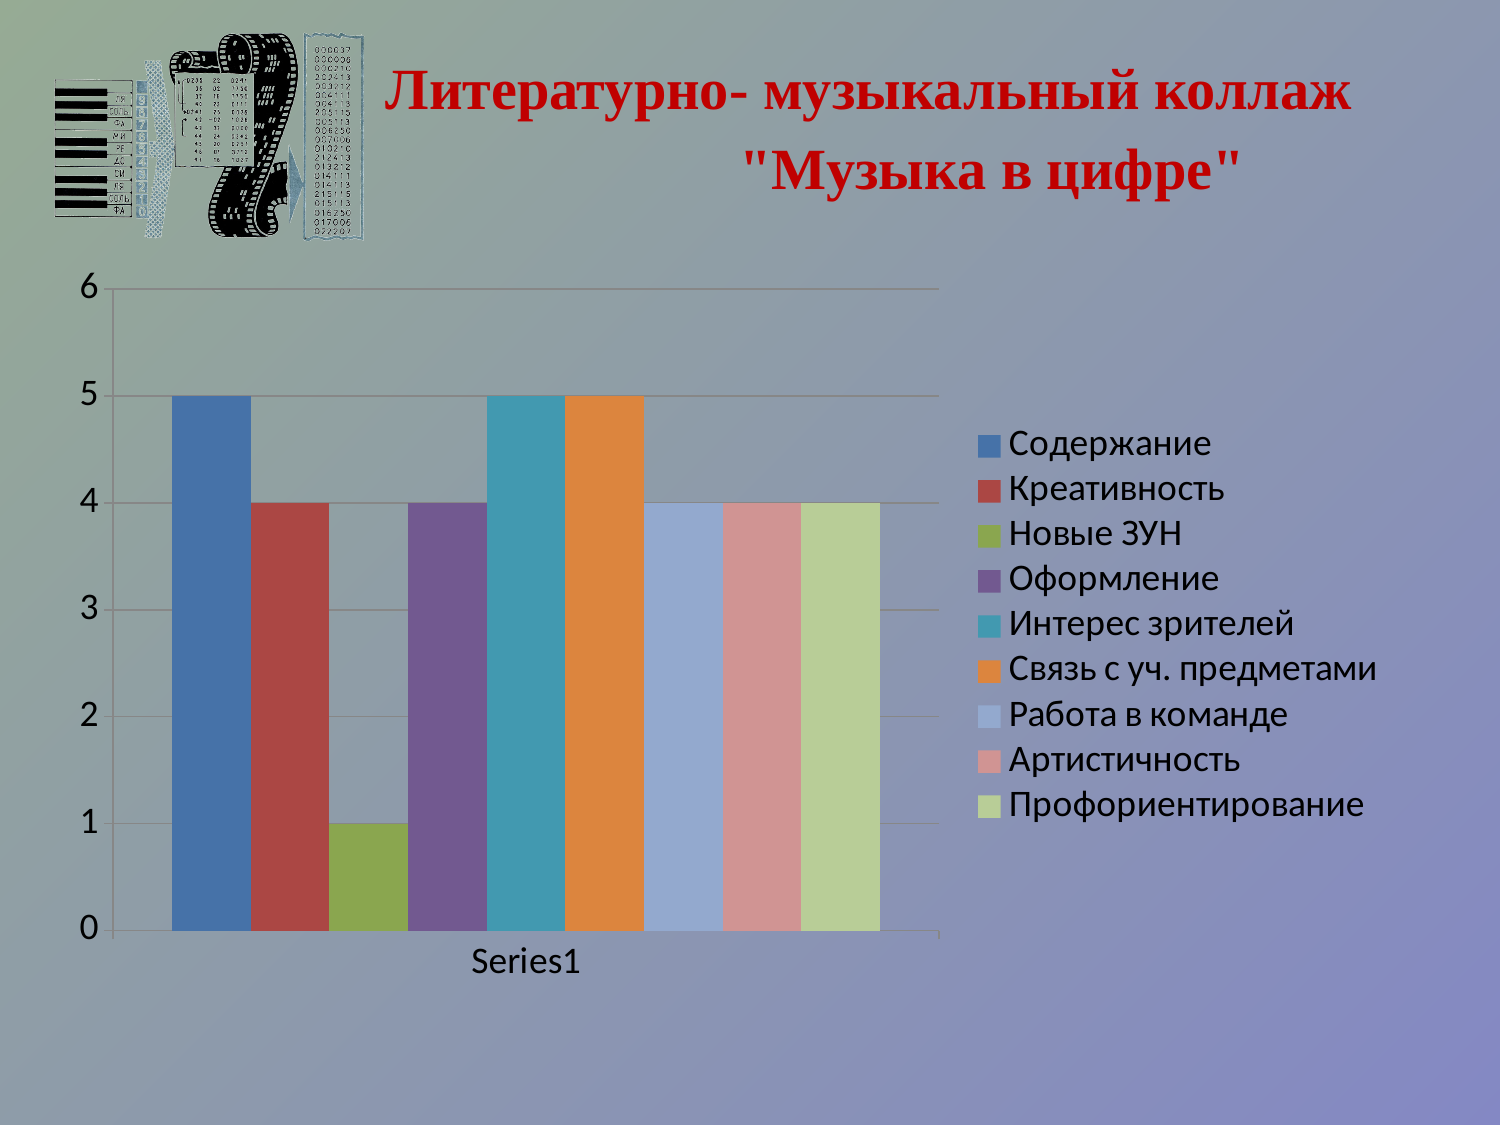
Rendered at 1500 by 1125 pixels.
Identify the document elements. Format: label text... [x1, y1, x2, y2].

text_box Литературно- музыкальный коллаж "Музыка в цифре" [369, 33, 1471, 209]
picture [52, 30, 365, 244]
chart [52, 255, 1403, 998]
